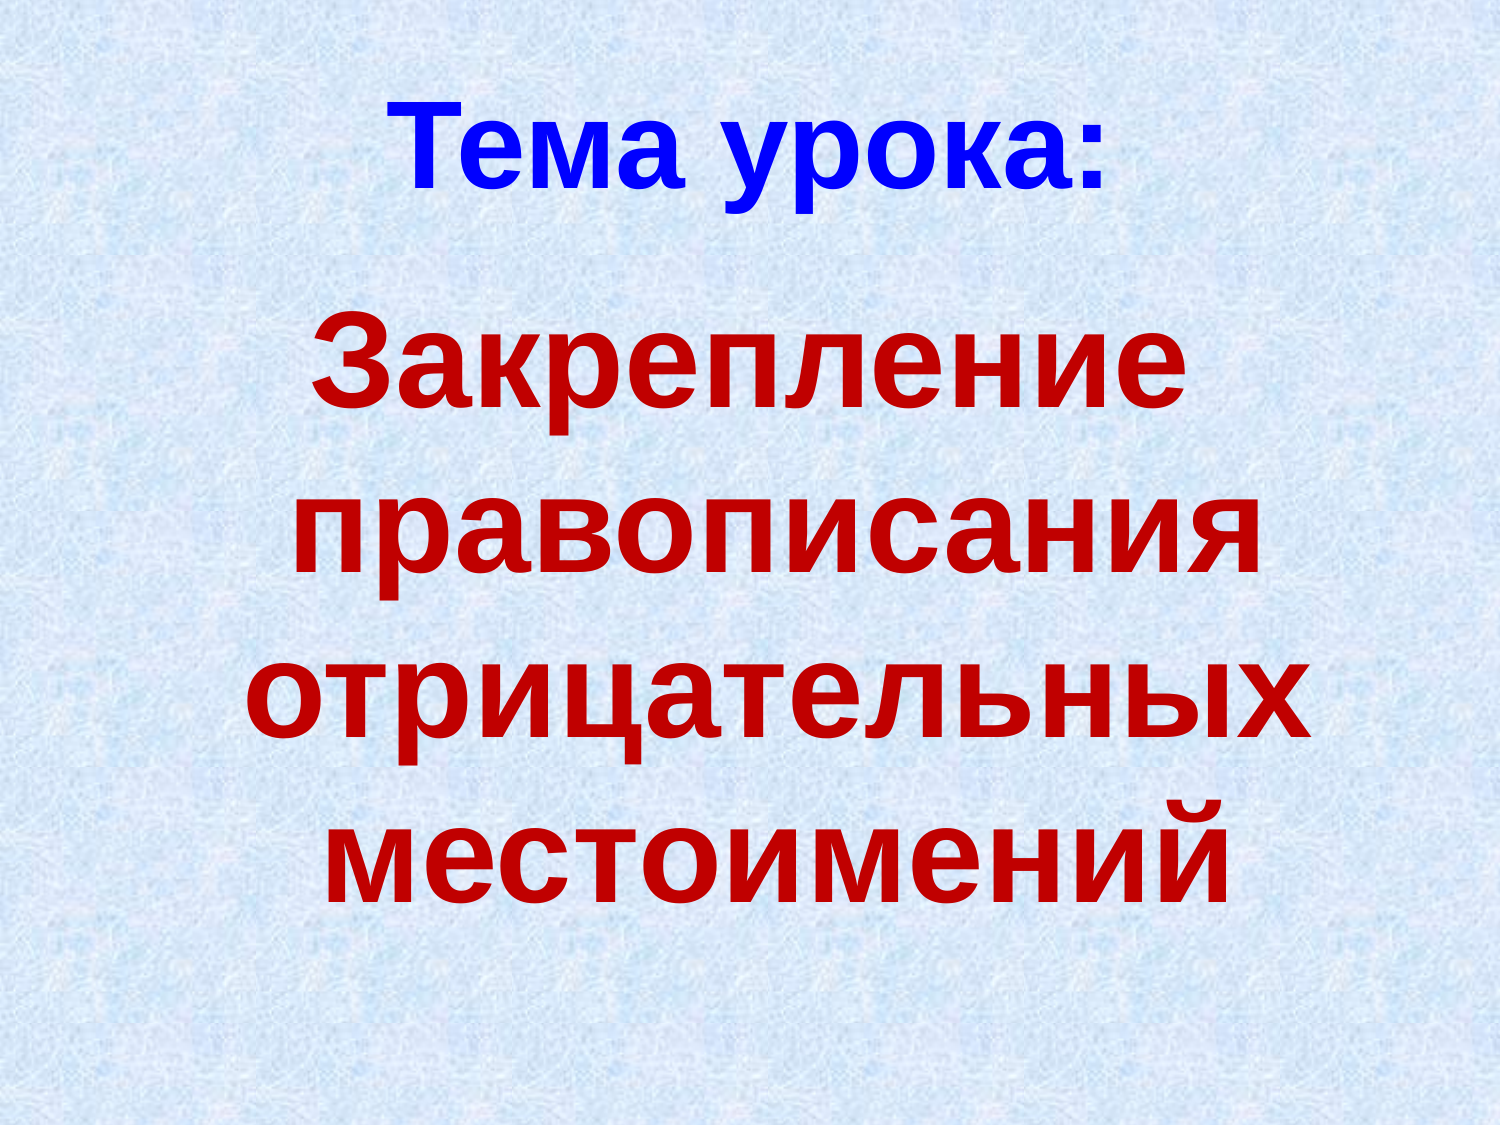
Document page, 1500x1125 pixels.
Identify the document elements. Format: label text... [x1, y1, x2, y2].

title Тема урока: [75, 45, 1425, 233]
list Закрепление правописания отрицательных местоимений [75, 262, 1425, 1005]
picture [0, 0, 1500, 1125]
